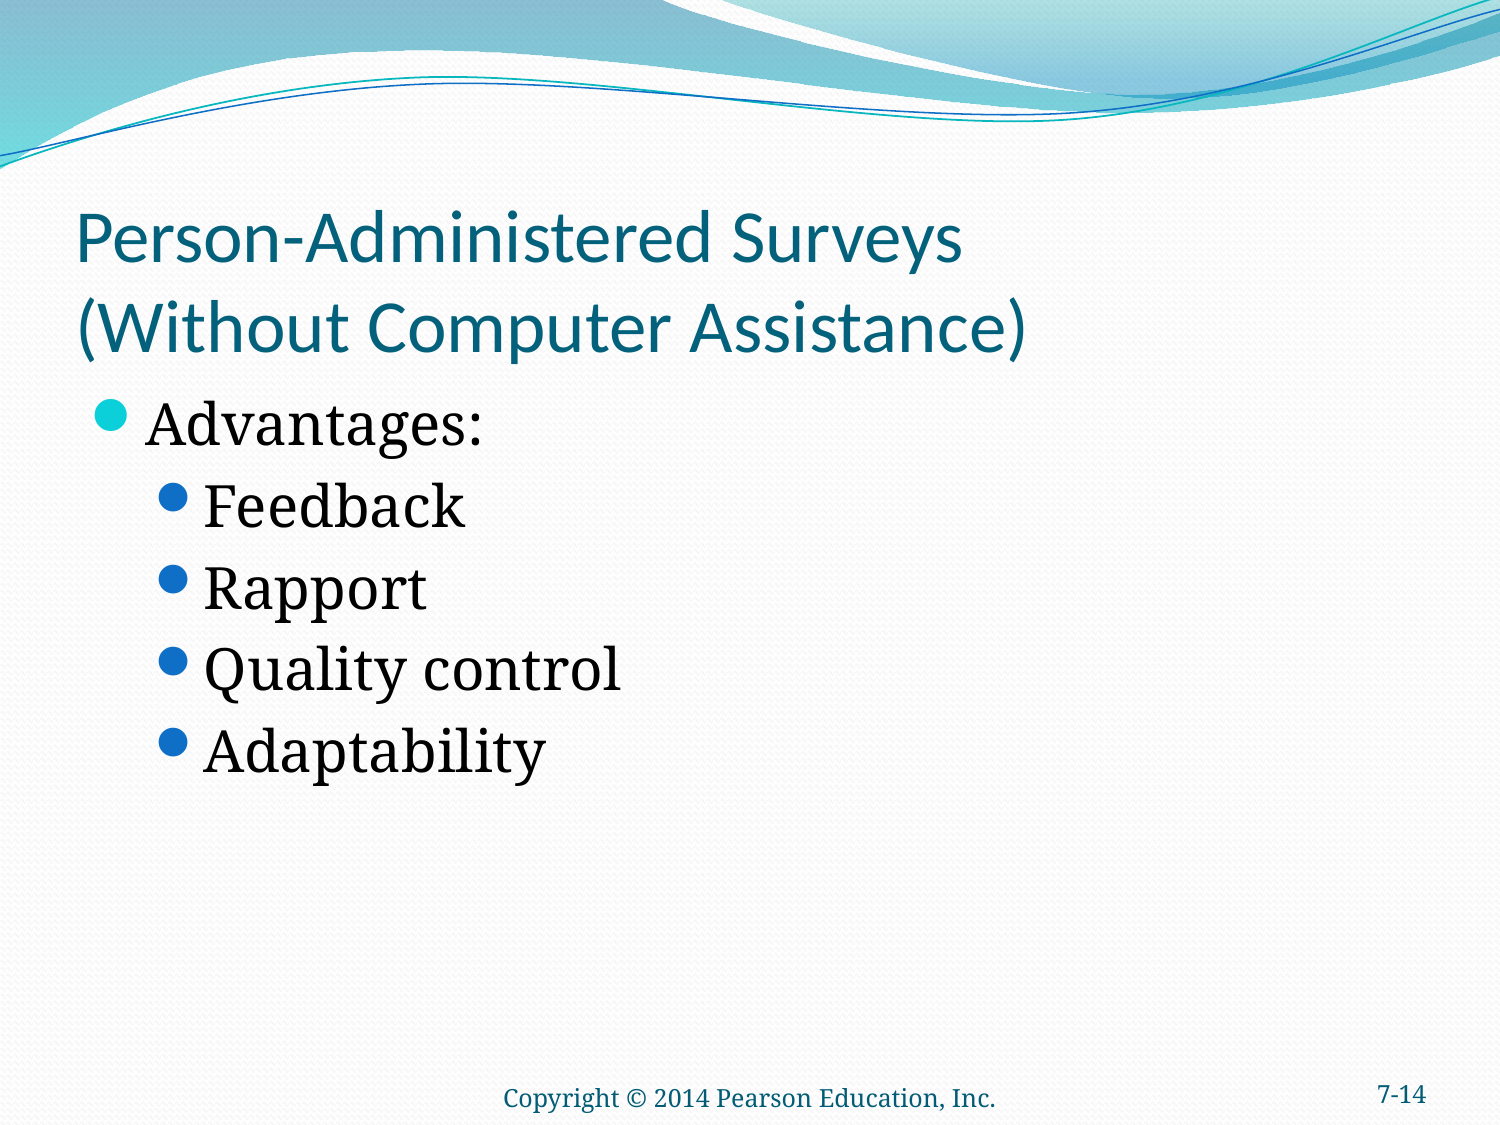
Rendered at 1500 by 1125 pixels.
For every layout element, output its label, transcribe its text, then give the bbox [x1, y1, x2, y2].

title Person-Administered Surveys (Without Computer Assistance) [74, 179, 1426, 368]
list Advantages: Feedback Rapport Quality control Adaptability [74, 379, 1426, 1001]
